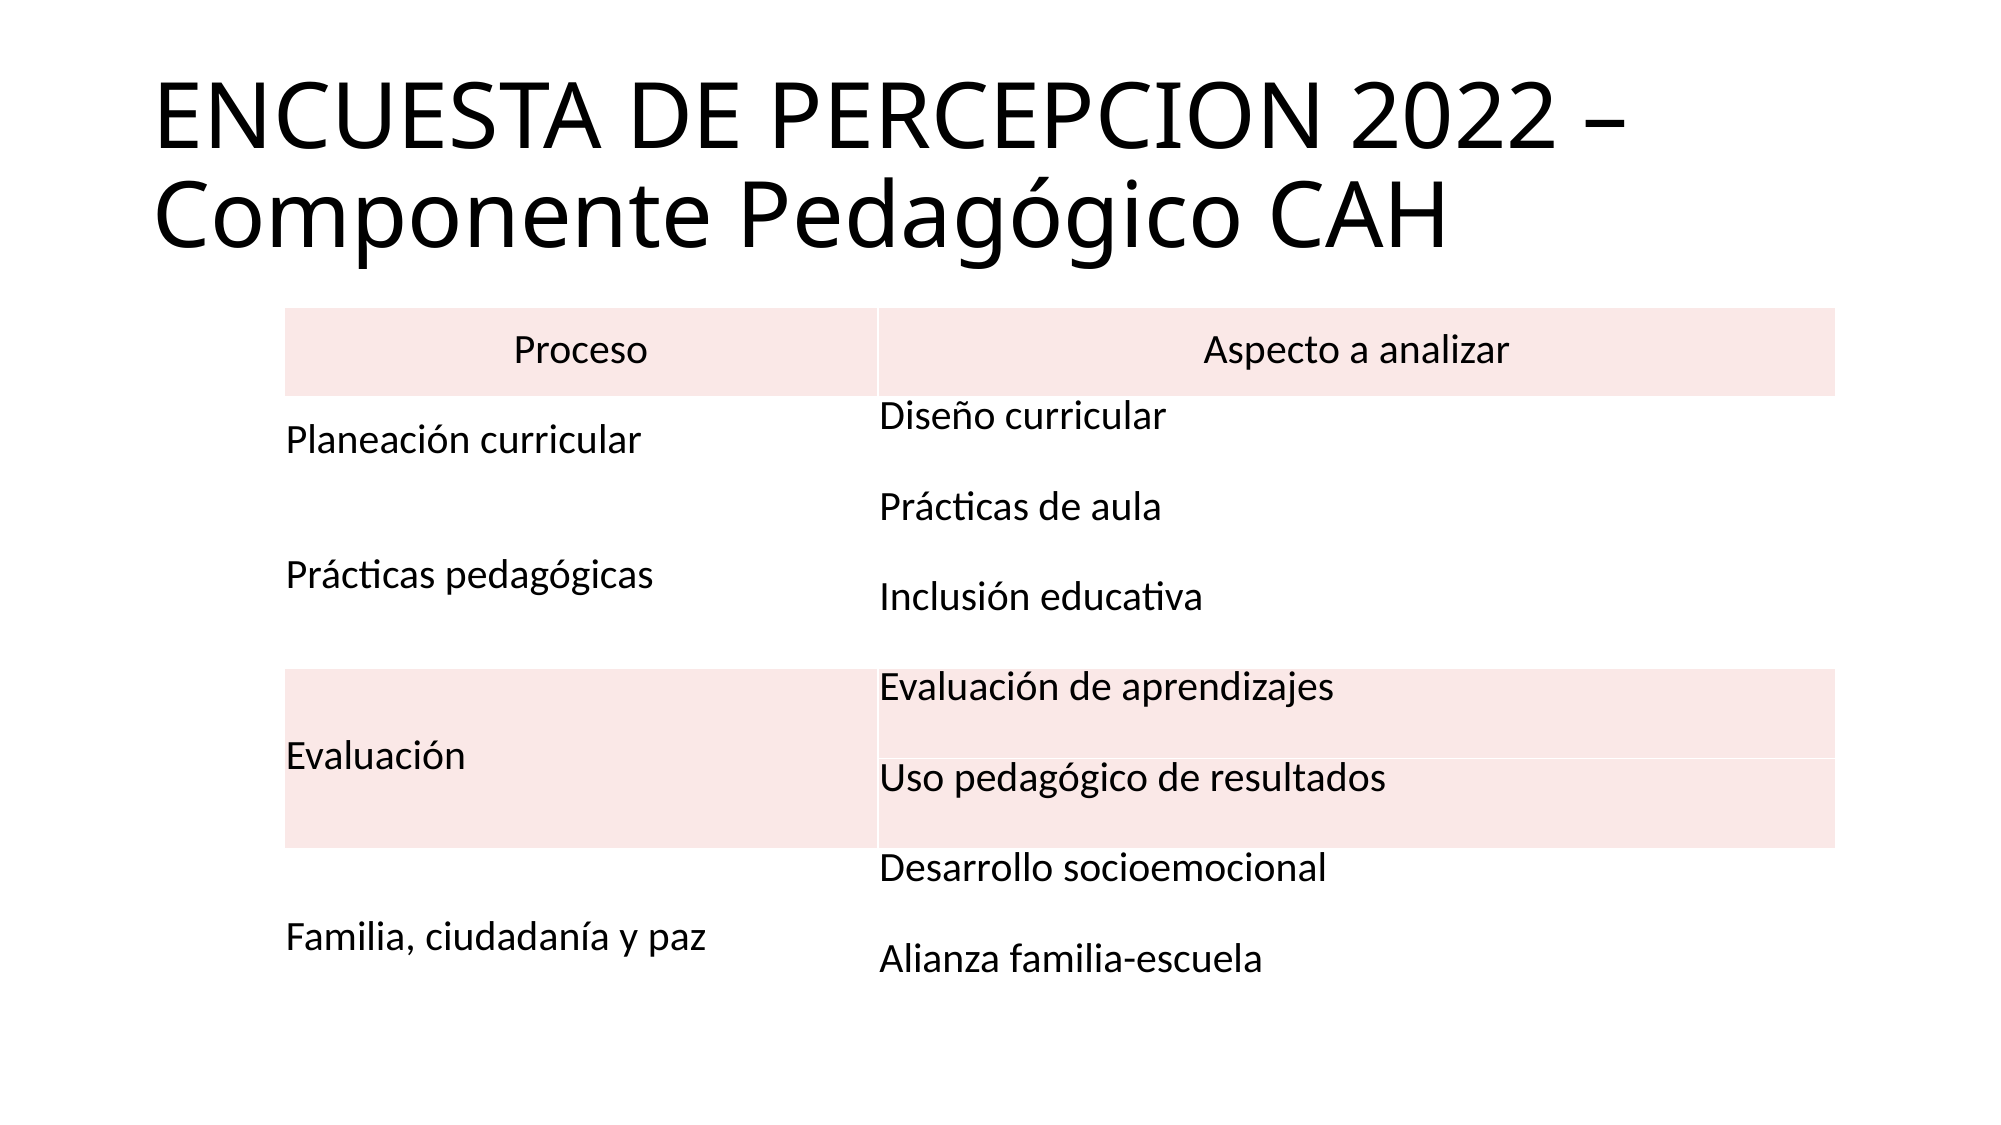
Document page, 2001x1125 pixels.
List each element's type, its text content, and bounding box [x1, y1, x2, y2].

table_header Proceso [285, 308, 877, 396]
table_cell Desarrollo socioemocional [879, 850, 1835, 938]
table_cell Diseño curricular [879, 398, 1835, 487]
table_cell Familia, ciudadanía y paz [285, 850, 877, 1029]
table_cell Evaluación [285, 669, 877, 848]
table_cell Prácticas de aula [879, 488, 1835, 577]
table_cell Prácticas pedagógicas [285, 488, 877, 667]
table_cell Planeación curricular [285, 398, 877, 487]
title ENCUESTA DE PERCEPCION 2022 – Componente Pedagógico CAH [137, 59, 1863, 278]
table_cell Evaluación de aprendizajes [879, 669, 1835, 758]
table_cell Alianza familia-escuela [879, 940, 1835, 1029]
table_cell Uso pedagógico de resultados [879, 759, 1835, 848]
table_header Aspecto a analizar [879, 308, 1835, 396]
table_cell Inclusión educativa [879, 579, 1835, 667]
